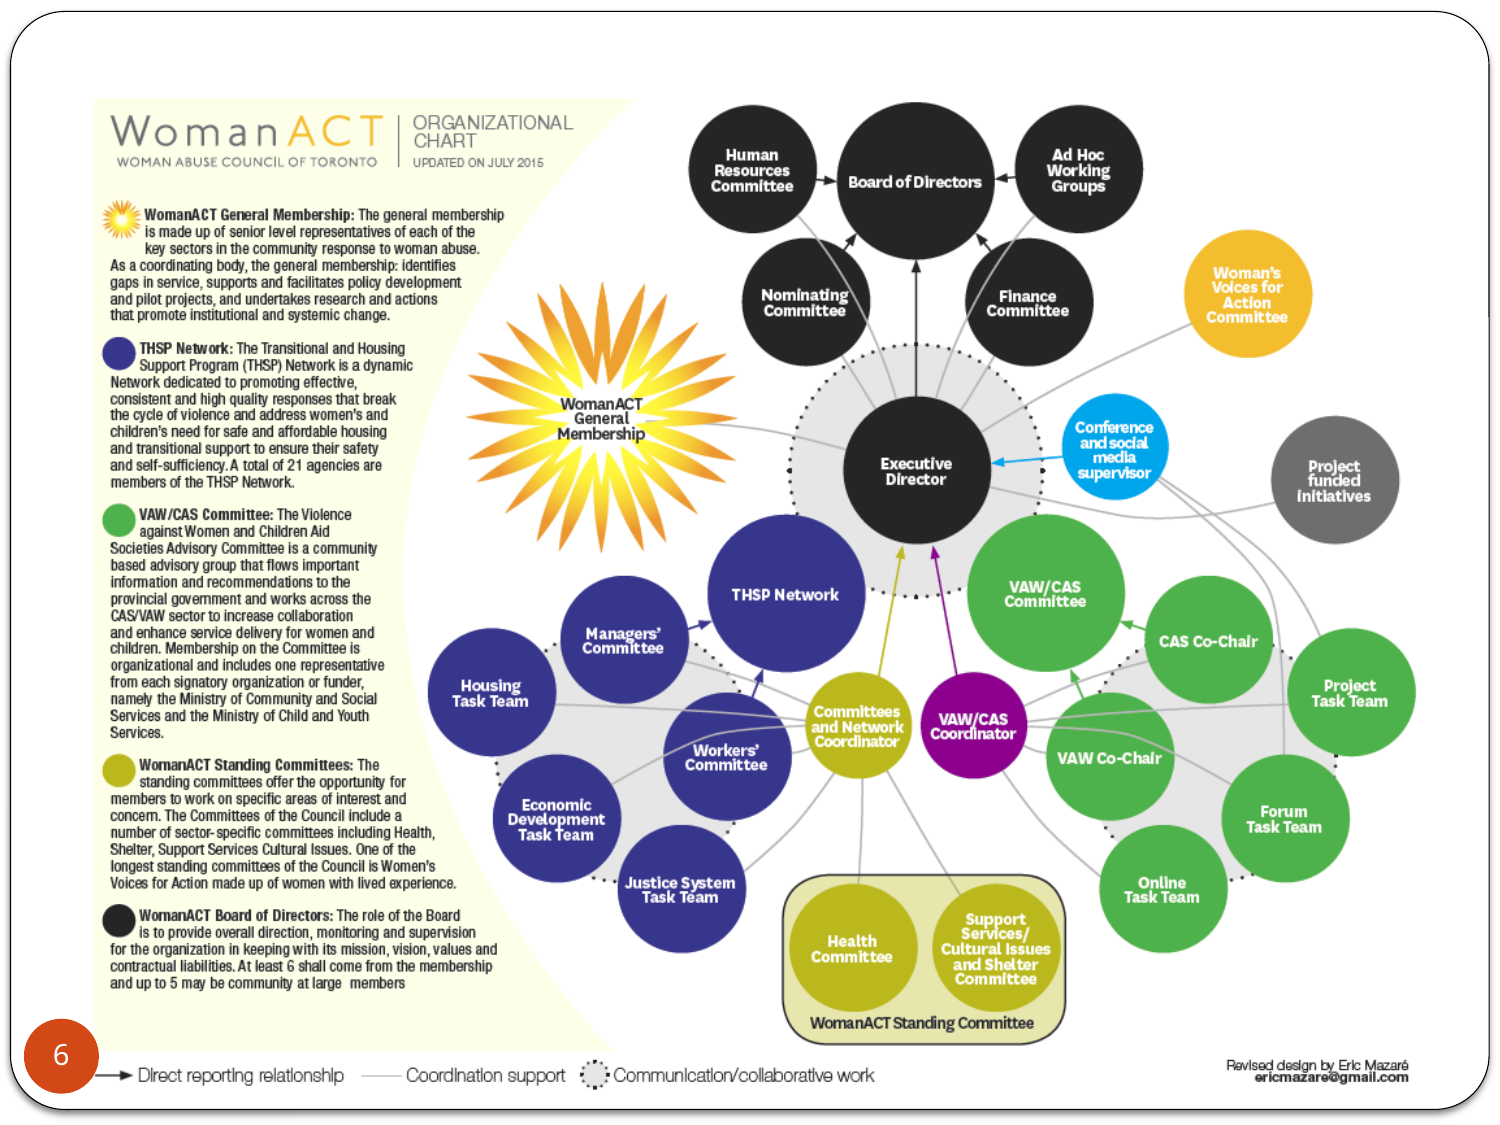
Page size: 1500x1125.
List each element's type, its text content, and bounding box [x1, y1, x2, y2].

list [64, 66, 1436, 1107]
slide_number 6 [23, 1018, 59, 1094]
